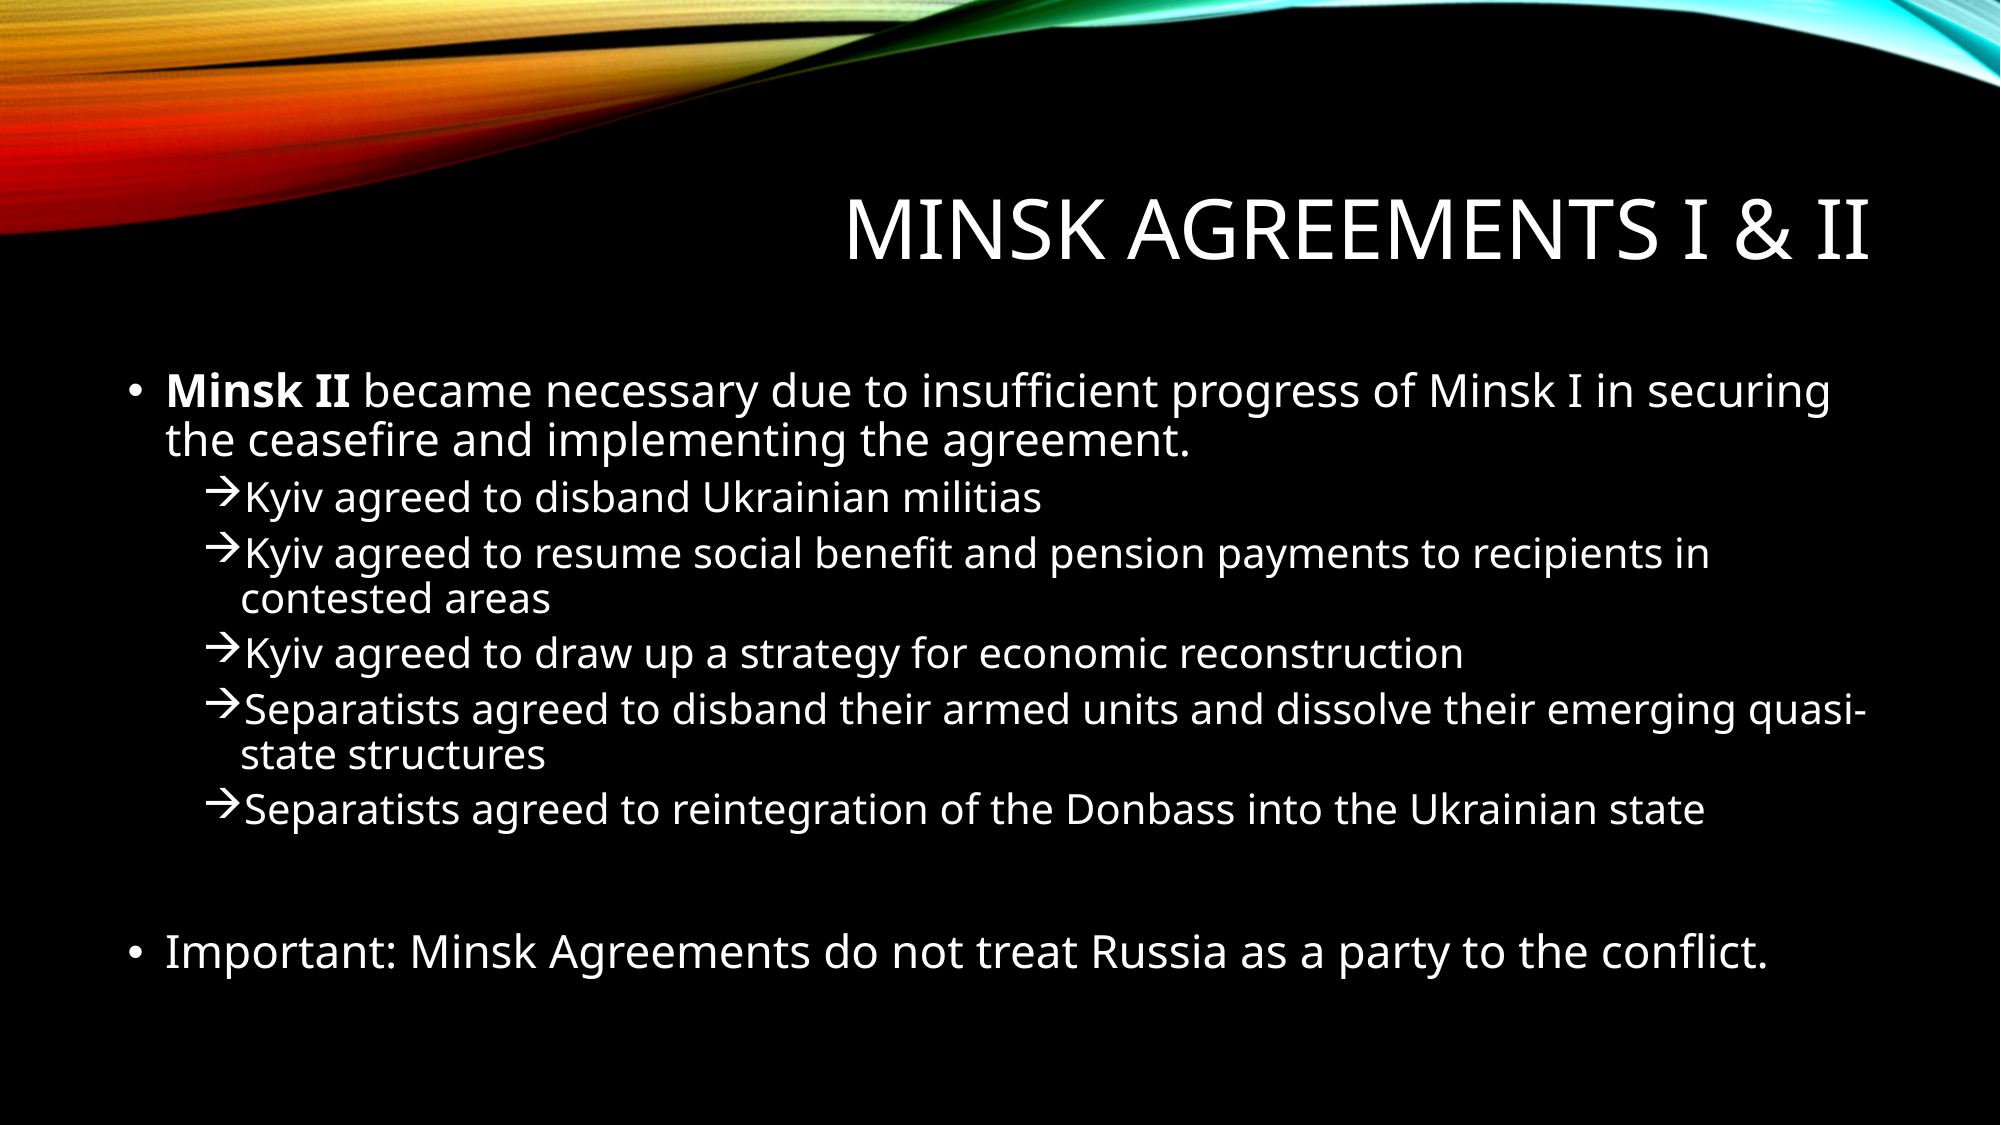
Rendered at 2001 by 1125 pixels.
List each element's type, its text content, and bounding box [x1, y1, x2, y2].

picture [0, 0, 2000, 237]
text_box Minsk agreements I & II [474, 126, 1888, 339]
list Minsk II became necessary due to insufficient progress of Minsk I in securing the ceasefire and implementing the agreement. Kyiv agreed to disband Ukrainian militias Kyiv agreed to resume social benefit and pension payments to recipients in contested areas Kyiv agreed to draw up a strategy for economic reconstruction Separatists agreed to disband their armed units and dissolve their emerging quasi-state structures Separatists agreed to reintegration of the Donbass into the Ukrainian state Important: Minsk Agreements do not treat Russia as a party to the conflict. [112, 360, 1888, 1021]
